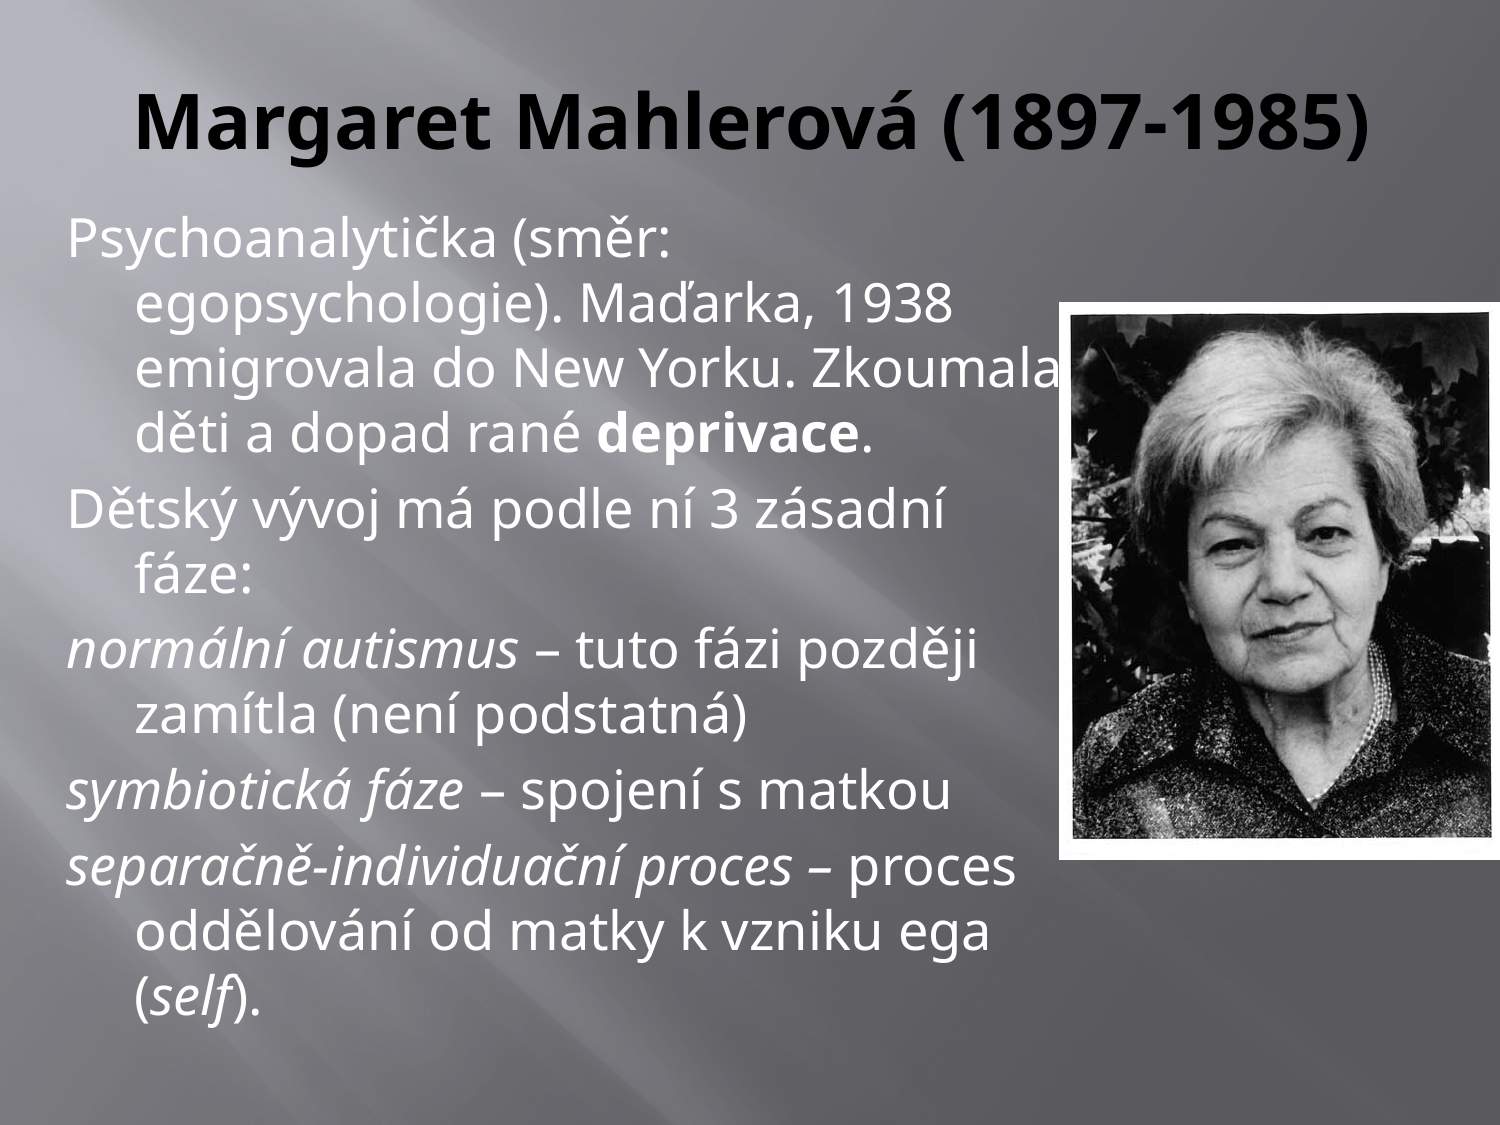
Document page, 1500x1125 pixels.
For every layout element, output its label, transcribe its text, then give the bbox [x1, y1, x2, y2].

title Margaret Mahlerová (1897-1985) [76, 54, 1427, 183]
list Psychoanalytička (směr: egopsychologie). Maďarka, 1938 emigrovala do New Yorku. Zkoumala děti a dopad rané deprivace. Dětský vývoj má podle ní 3 zásadní fáze: normální autismus – tuto fázi později zamítla (není podstatná) symbiotická fáze – spojení s matkou separačně-individuační proces – proces oddělování od matky k vzniku ega (self). [29, 196, 1081, 1083]
picture [1058, 302, 1500, 860]
